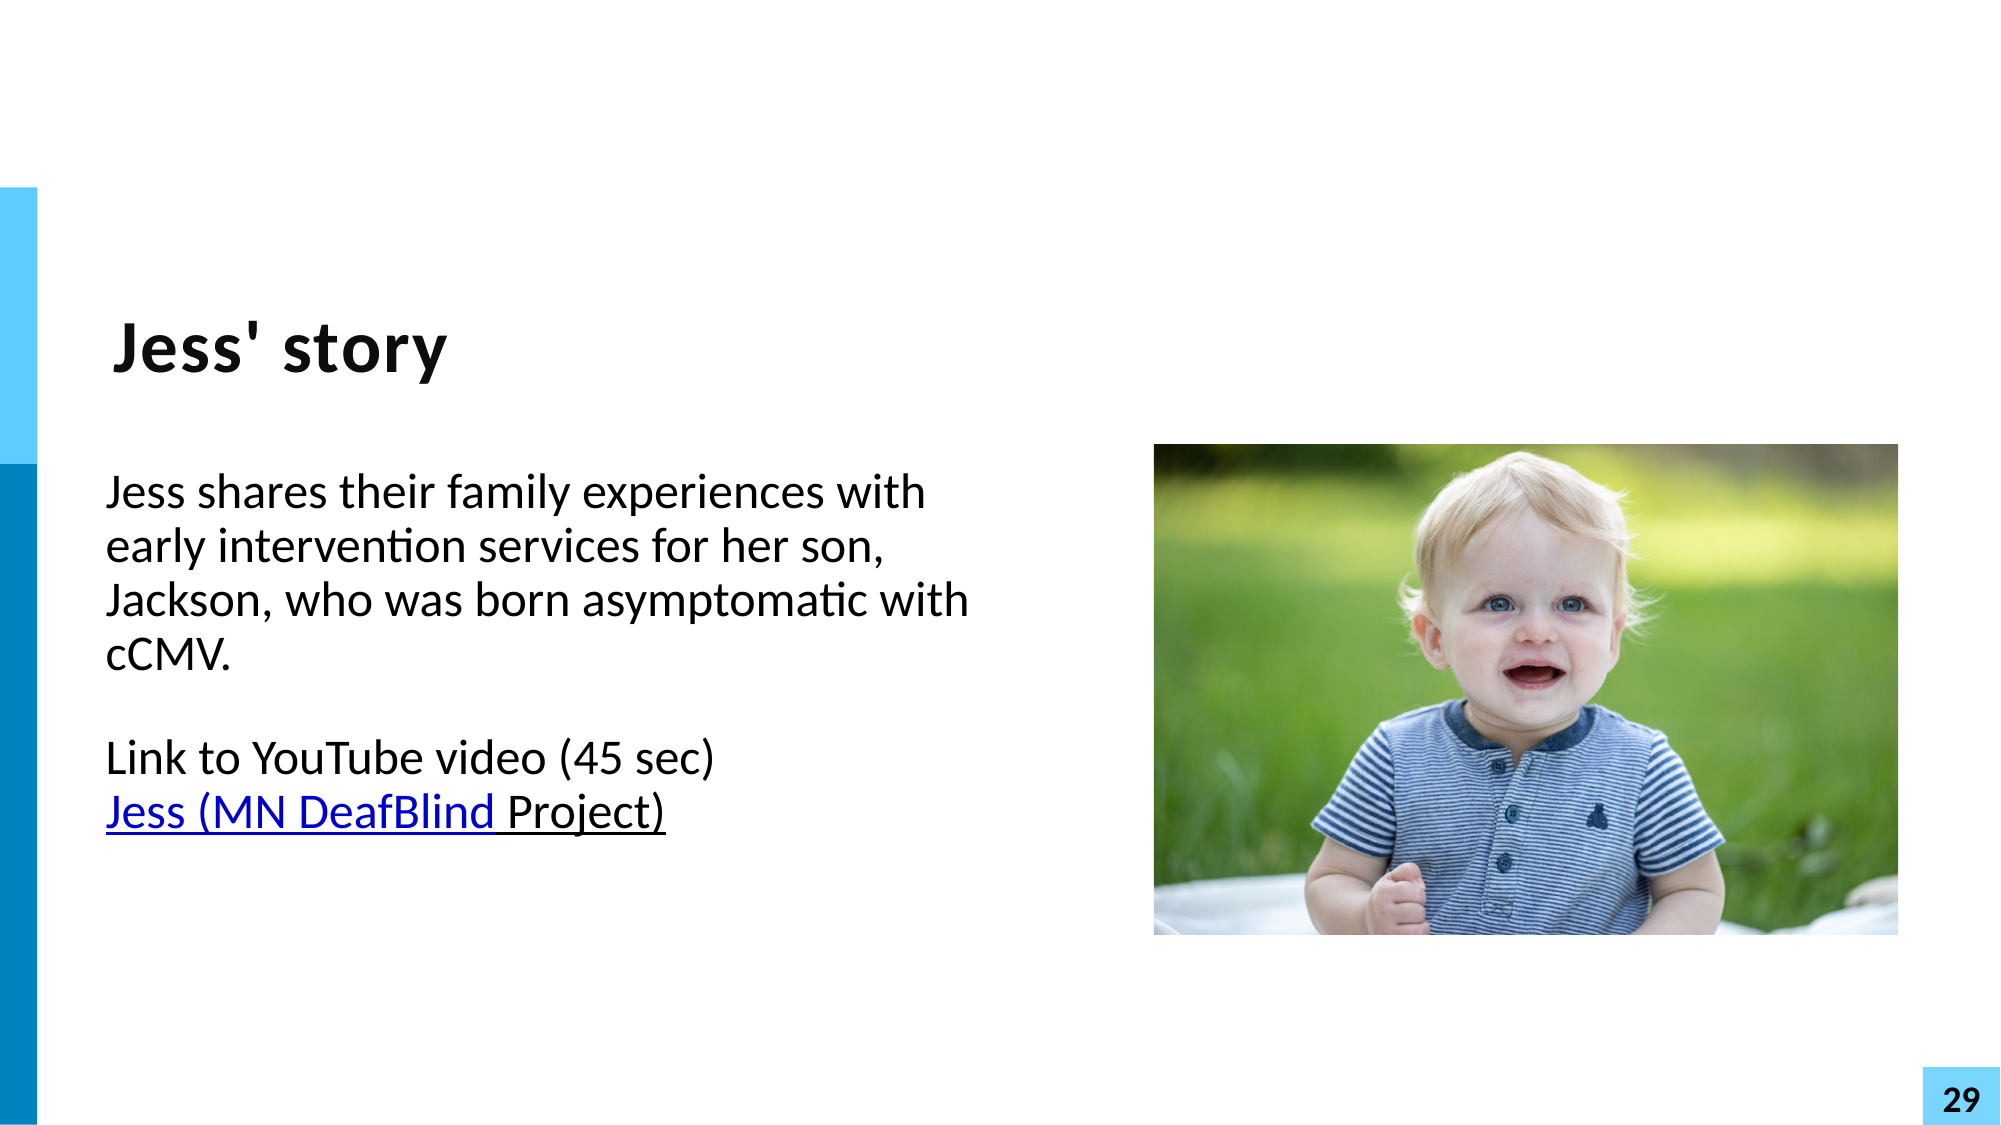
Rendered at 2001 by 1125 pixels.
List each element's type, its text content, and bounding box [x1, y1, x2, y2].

list Jess shares their family experiences with early intervention services for her son, Jackson, who was born asymptomatic with cCMV. Link to YouTube video (45 sec) Jess (MN DeafBlind Project) [98, 457, 996, 1078]
picture [1153, 444, 1899, 935]
title Jess' story [98, 258, 1904, 444]
